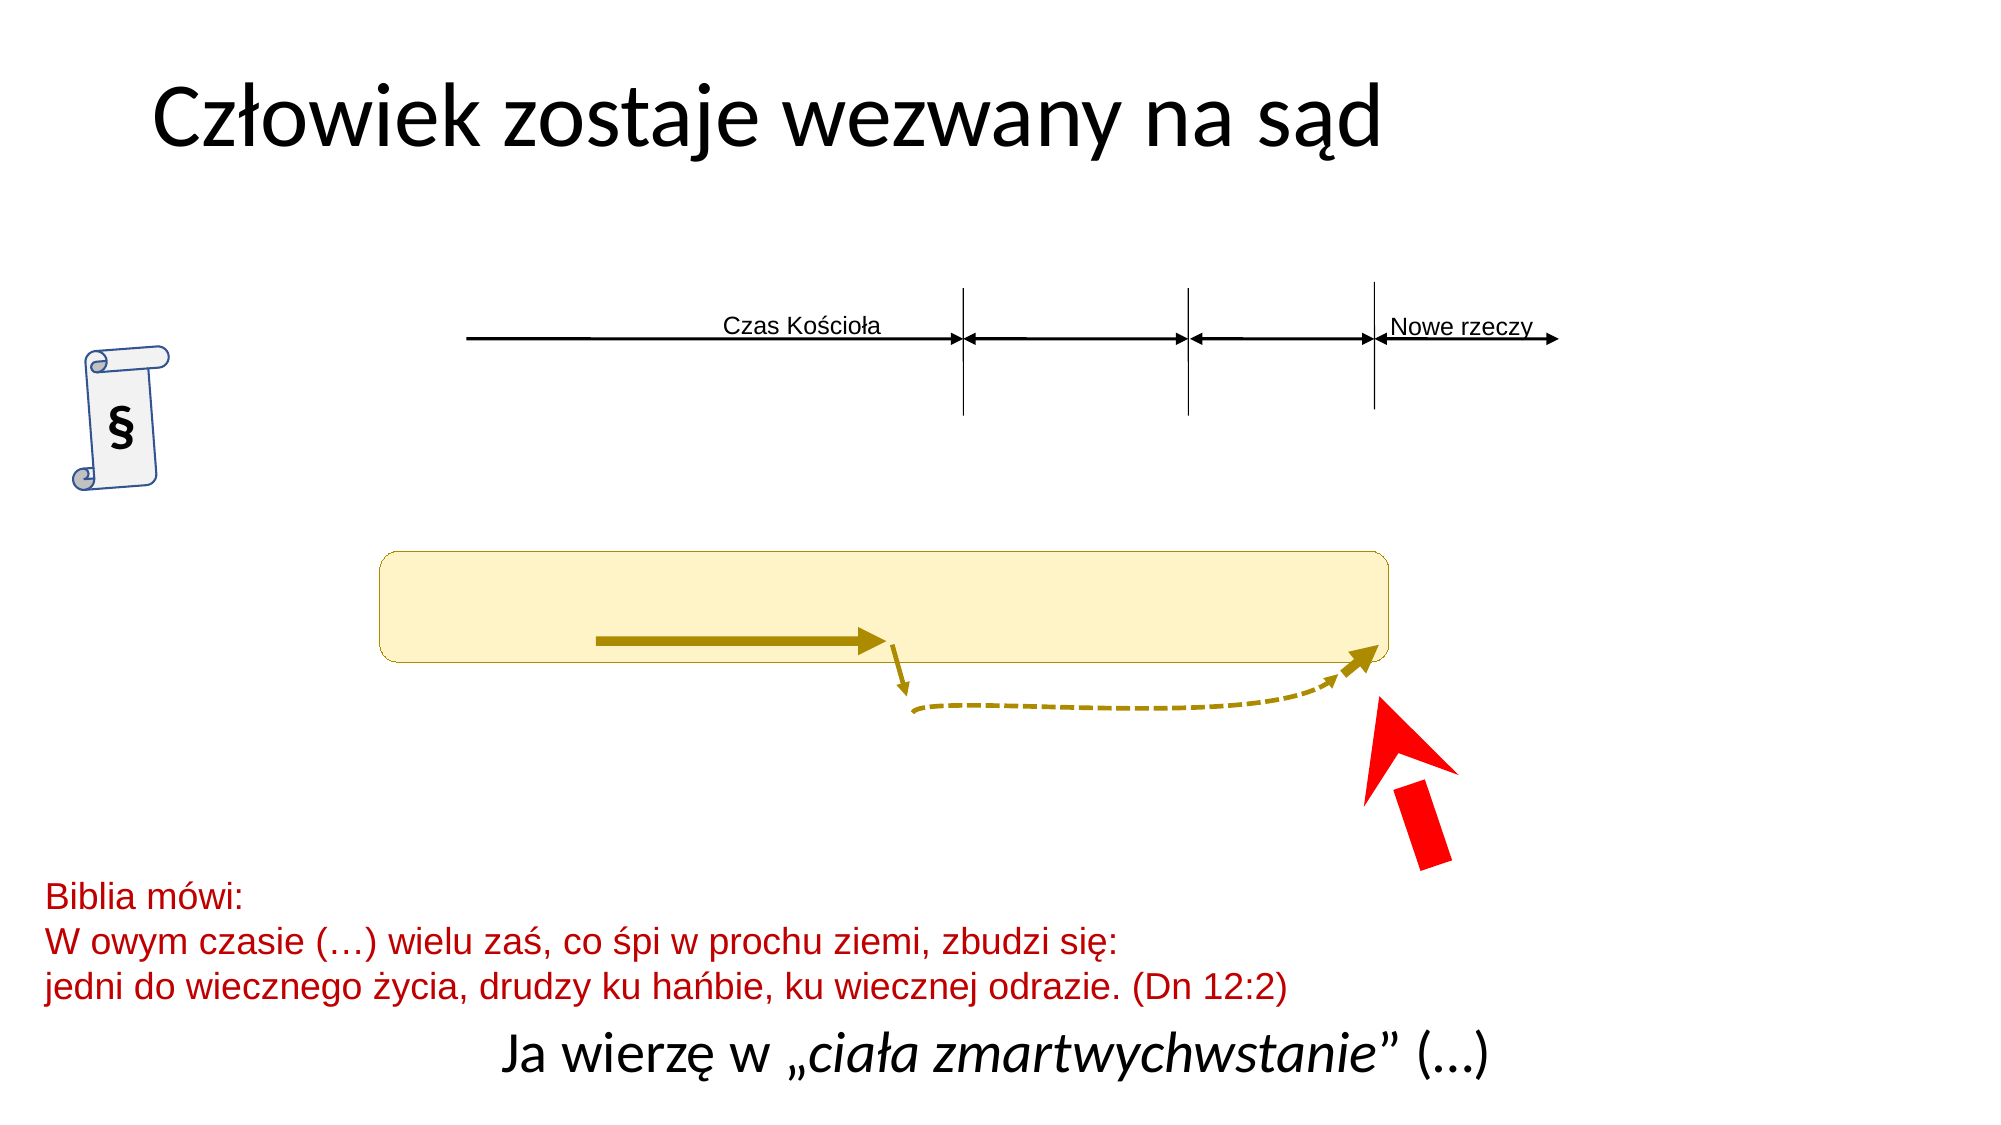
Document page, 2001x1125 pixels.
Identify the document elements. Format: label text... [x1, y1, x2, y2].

title Człowiek zostaje wezwany na sąd [137, 59, 1863, 177]
text_box [1374, 332, 1559, 346]
text_box [892, 644, 910, 697]
text_box [1190, 332, 1374, 346]
text_box [963, 332, 1188, 346]
text_box [912, 674, 1339, 713]
text_box Biblia mówi: W owym czasie (…) wielu zaś, co śpi w prochu ziemi, zbudzi się: jedni do wiecznego życia, drudzy ku hańbie, ku wiecznej odrazie. (Dn 12:2) [29, 864, 1339, 1015]
text_box Nowe rzeczy [1374, 305, 1550, 338]
text_box [1343, 644, 1379, 675]
text_box Czas Kościoła [694, 304, 911, 344]
text_box Ja wierzę w „ciała zmartwychwstanie” (…) [486, 1006, 1994, 1092]
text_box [1379, 696, 1437, 866]
text_box [379, 551, 1389, 663]
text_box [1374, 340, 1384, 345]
text_box Nowe rzeczy [1387, 339, 1546, 345]
text_box [911, 332, 963, 346]
text_box § [72, 345, 170, 491]
text_box [595, 634, 887, 648]
